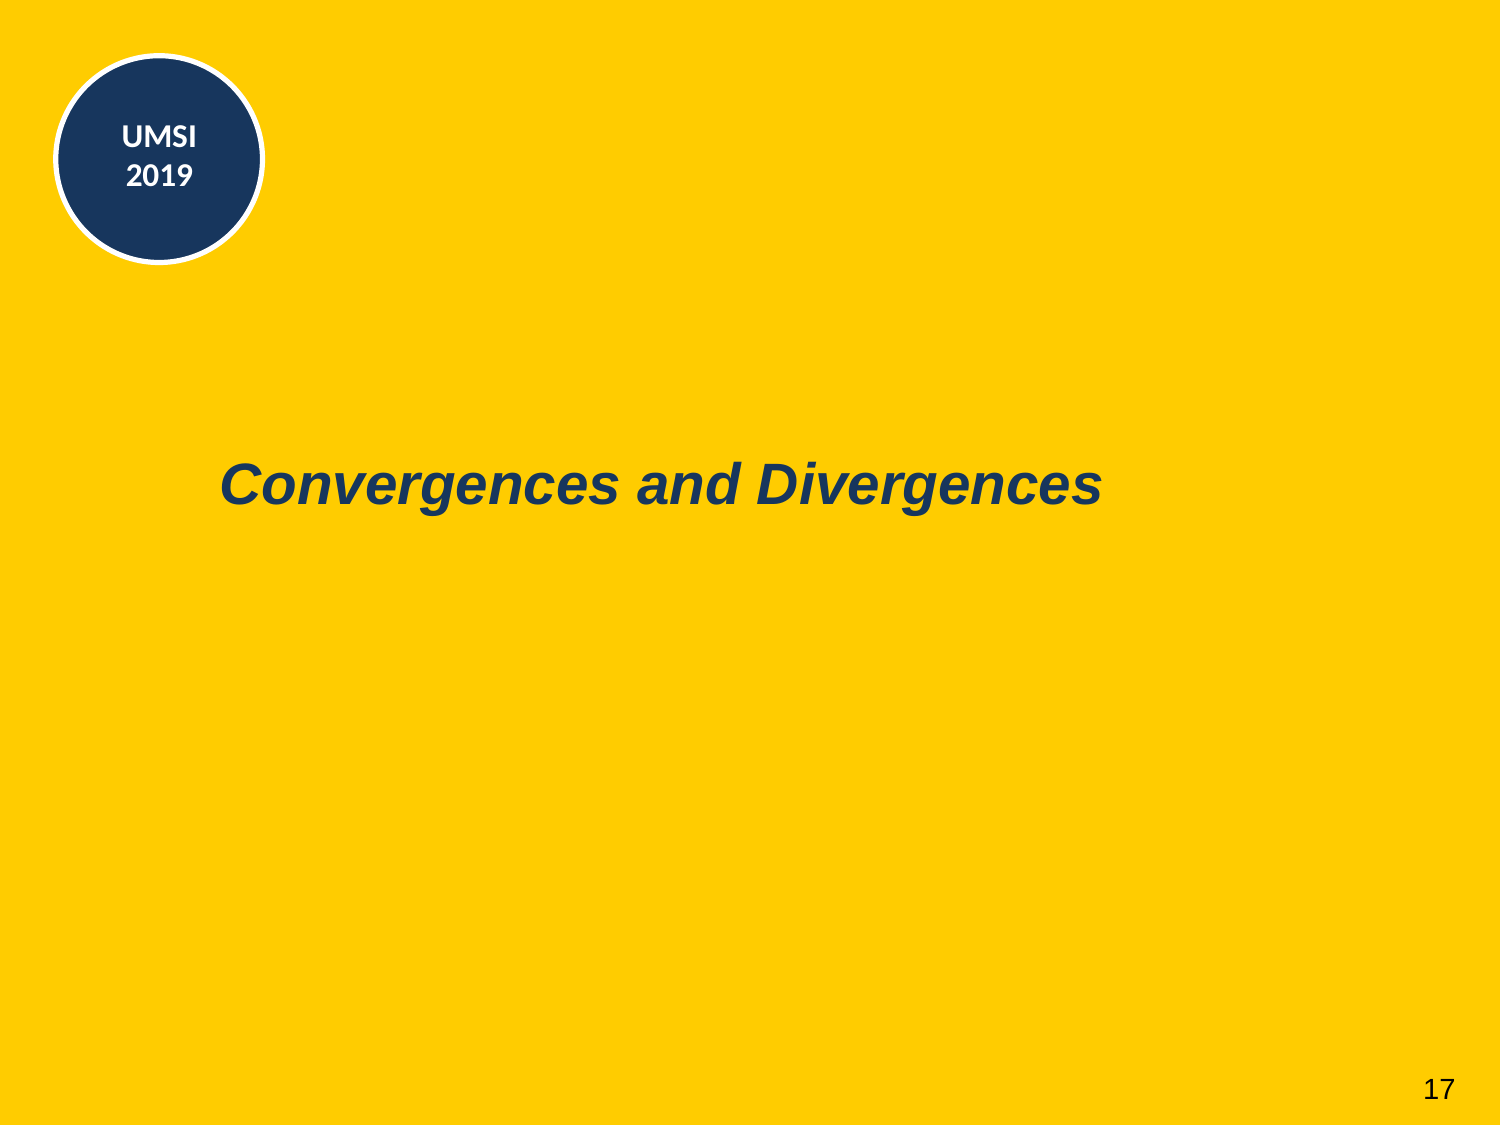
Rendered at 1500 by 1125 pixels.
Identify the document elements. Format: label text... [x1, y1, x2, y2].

title Convergences and Divergences [204, 438, 1296, 662]
